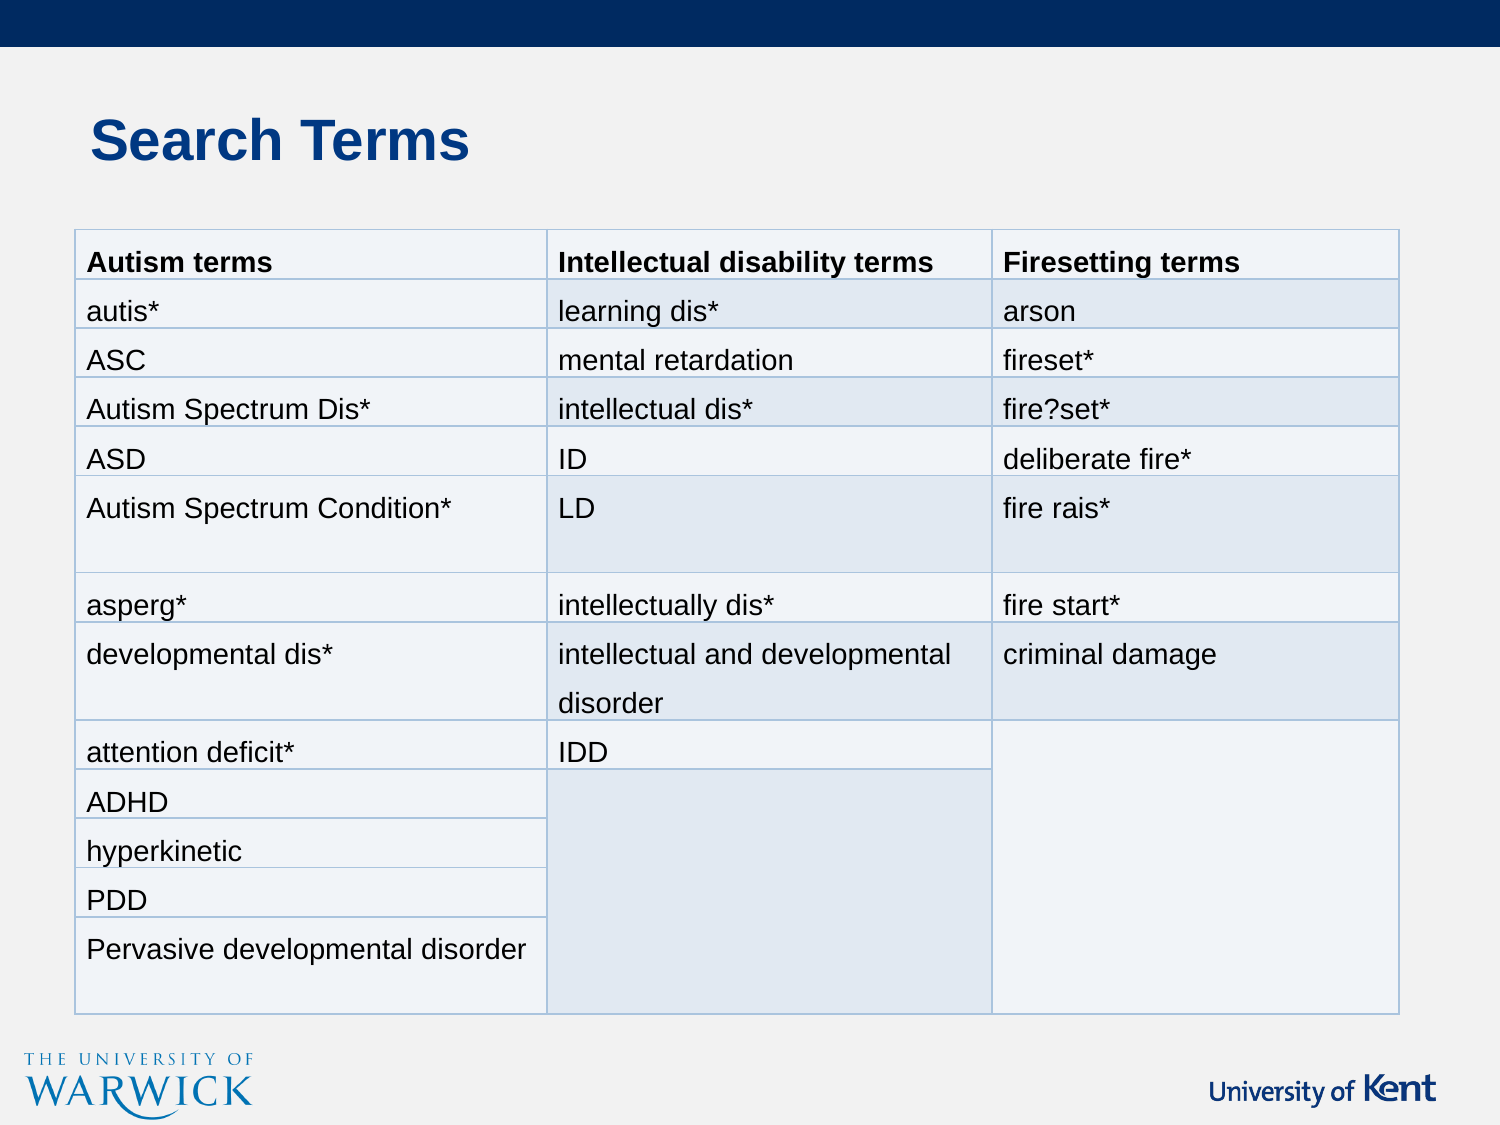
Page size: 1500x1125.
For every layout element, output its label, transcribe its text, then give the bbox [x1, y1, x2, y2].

table_cell ID [548, 427, 991, 475]
table_cell [993, 721, 1398, 1013]
table_cell LD [548, 476, 991, 572]
table_header Firesetting terms [993, 230, 1398, 278]
table_cell intellectually dis* [548, 573, 991, 621]
table_cell Autism Spectrum Dis* [76, 378, 546, 425]
table_cell learning dis* [548, 280, 991, 327]
table_cell attention deficit* [76, 721, 546, 768]
table_header Autism terms [76, 230, 546, 278]
table_cell fire?set* [993, 378, 1398, 425]
table_cell hyperkinetic [76, 819, 546, 867]
table_cell fire rais* [993, 476, 1398, 572]
table_cell intellectual dis* [548, 378, 991, 425]
table_cell asperg* [76, 573, 546, 621]
picture [1210, 1074, 1436, 1108]
table_cell [548, 770, 991, 1013]
table_cell developmental dis* [76, 623, 546, 719]
table_cell ASD [76, 427, 546, 475]
table_cell intellectual and developmental disorder [548, 623, 991, 719]
table_cell criminal damage [993, 623, 1398, 719]
table_cell ADHD [76, 770, 546, 817]
table_cell IDD [548, 721, 991, 768]
table_cell Pervasive developmental disorder [76, 918, 546, 1013]
table_cell Autism Spectrum Condition* [76, 476, 546, 572]
table_cell arson [993, 280, 1398, 327]
table_cell PDD [76, 868, 546, 916]
title Search Terms [75, 90, 1436, 185]
table_cell ASC [76, 329, 546, 376]
table_header Intellectual disability terms [548, 230, 991, 278]
table_cell autis* [76, 280, 546, 327]
table_cell fire start* [993, 573, 1398, 621]
table_cell mental retardation [548, 329, 991, 376]
table_cell deliberate fire* [993, 427, 1398, 475]
table_cell fireset* [993, 329, 1398, 376]
picture [24, 1048, 253, 1125]
